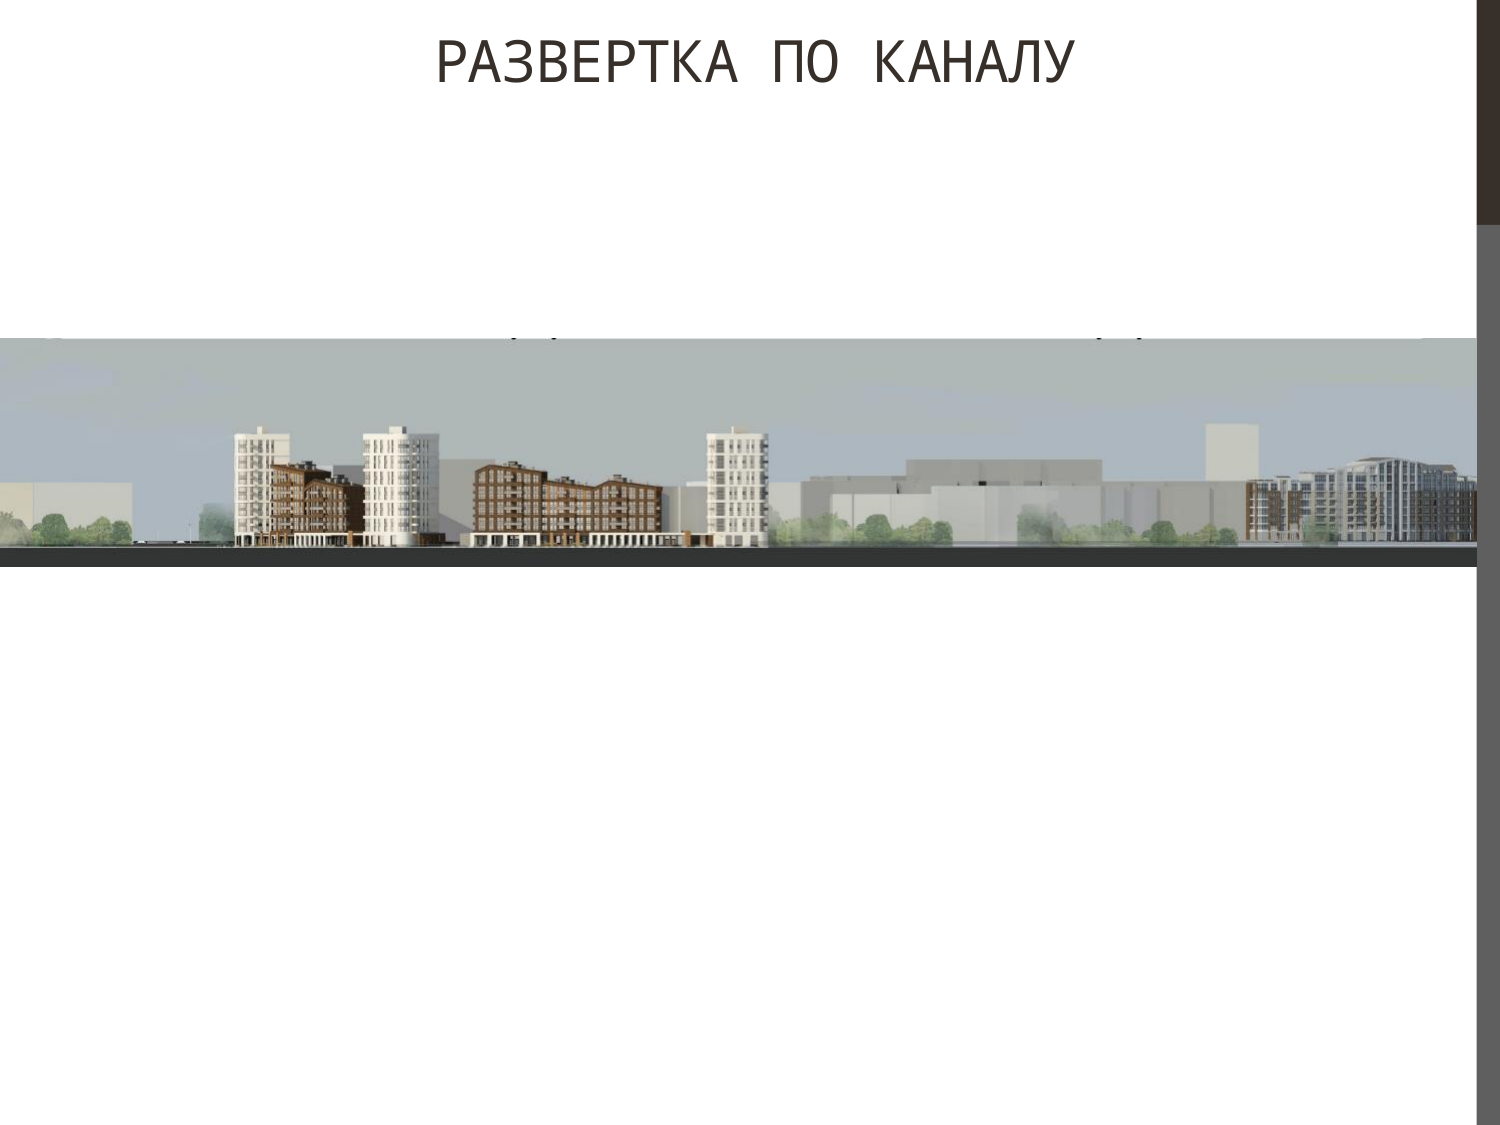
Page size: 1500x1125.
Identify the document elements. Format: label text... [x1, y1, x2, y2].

title развертка по каналу [419, 0, 1370, 102]
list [0, 337, 1477, 567]
